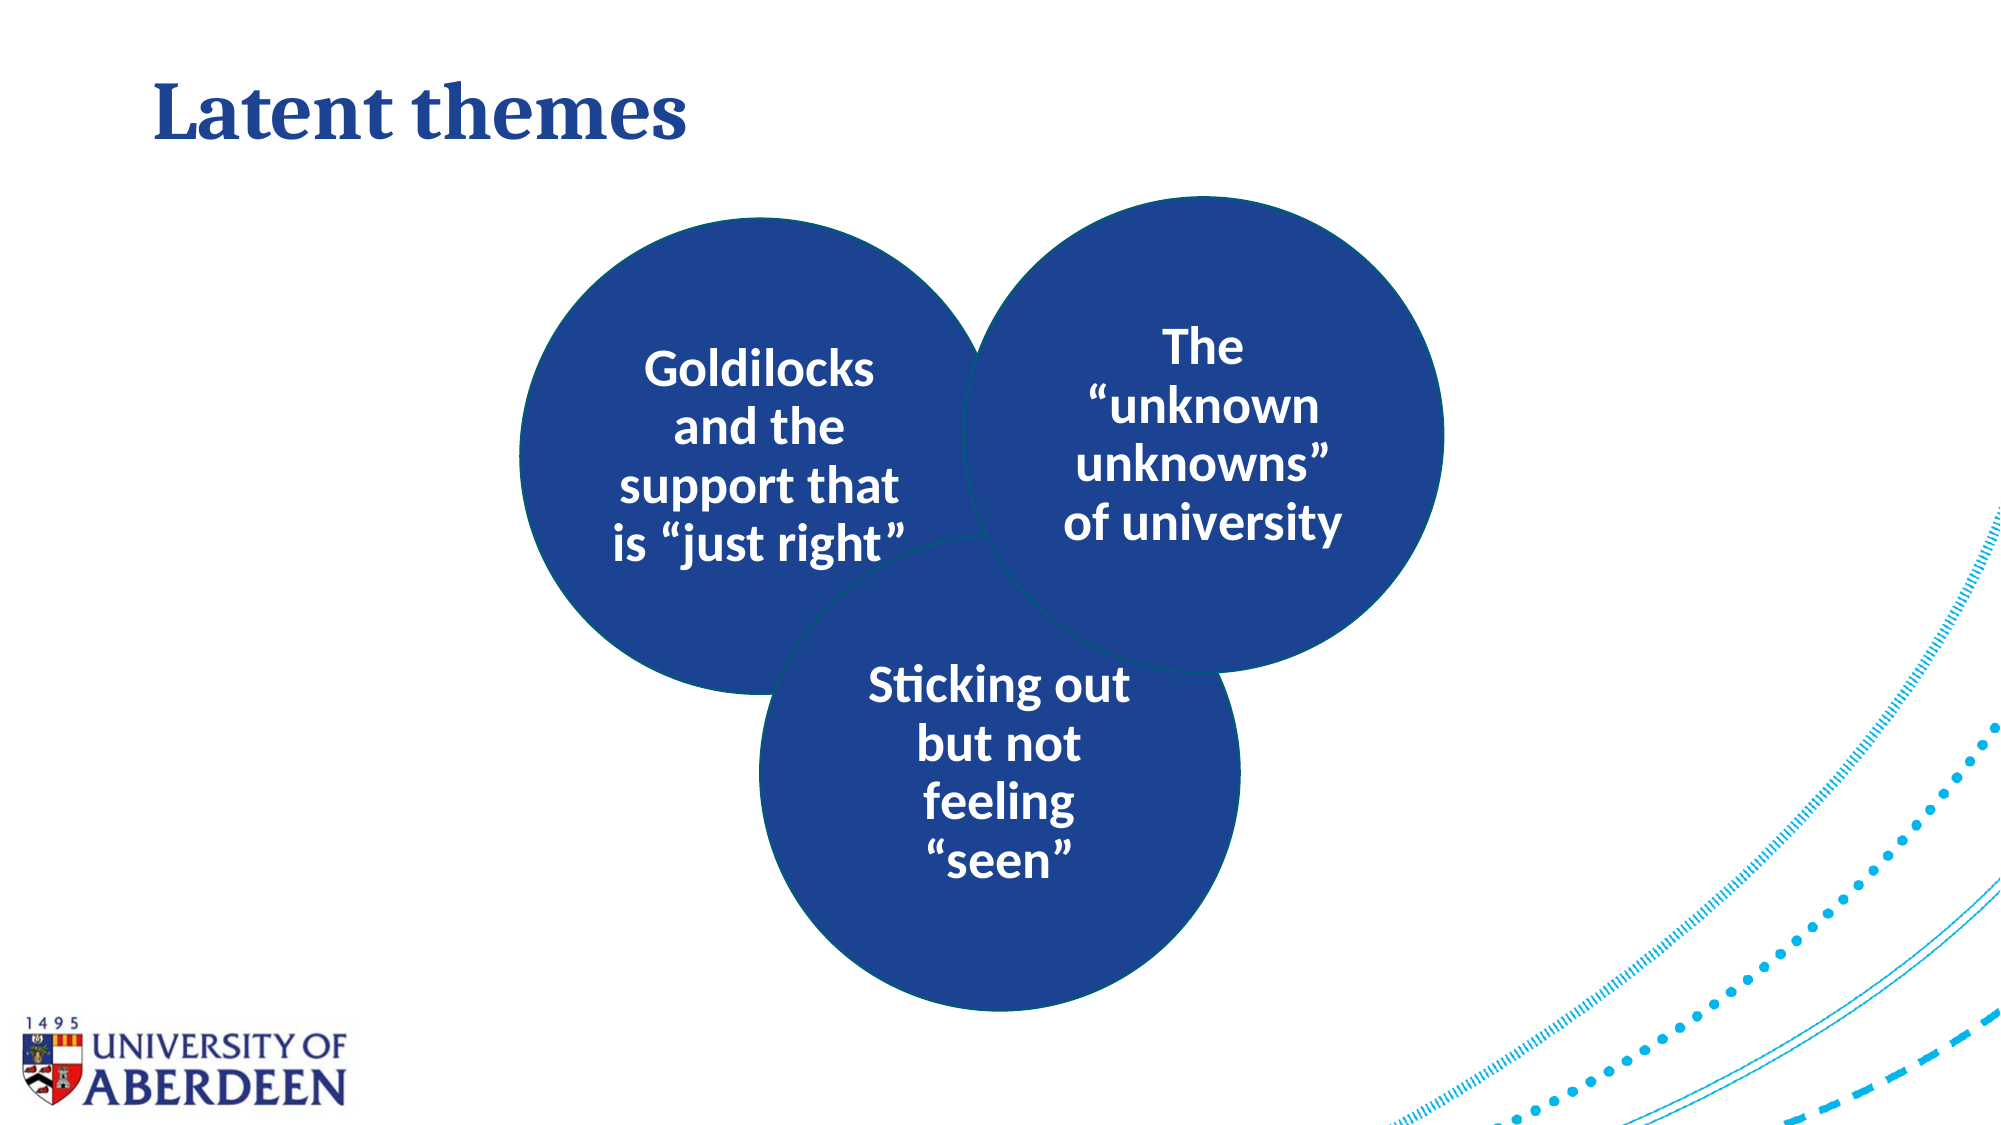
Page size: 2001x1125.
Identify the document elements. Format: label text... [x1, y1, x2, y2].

picture [0, 992, 381, 1125]
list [69, 172, 1898, 1066]
title Latent themes [137, 59, 1863, 172]
